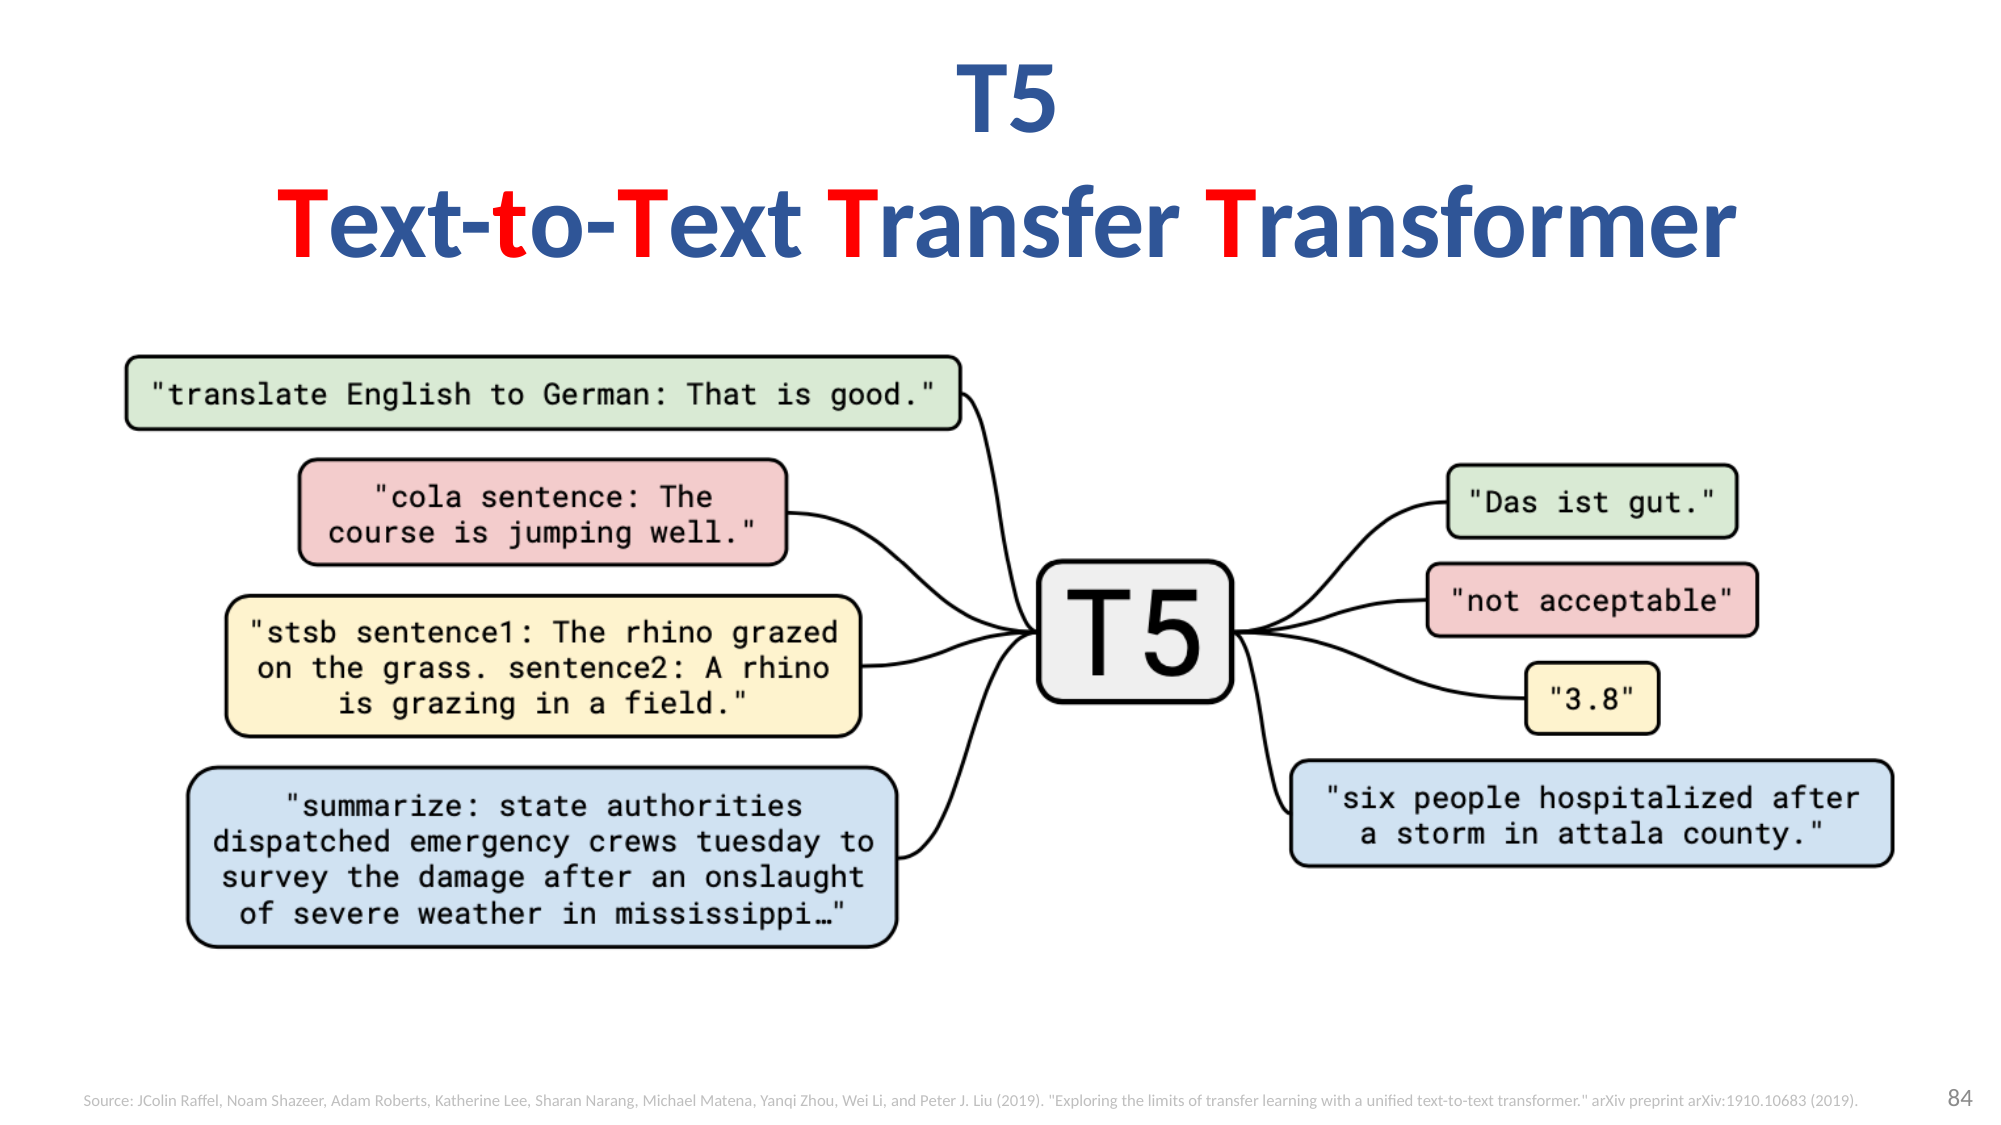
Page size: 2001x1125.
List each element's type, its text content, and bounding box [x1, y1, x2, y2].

slide_number 84 [1830, 1076, 1989, 1116]
picture [112, 335, 1913, 966]
title T5 Text-to-Text Transfer Transformer [87, 22, 1929, 285]
text_box Source: JColin Raffel, Noam Shazeer, Adam Roberts, Katherine Lee, Sharan Narang, Michael Matena, Yanqi Zhou, Wei Li, and Peter J. Liu (2019). "Exploring the limits of transfer learning with a unified text-to-text transformer." arXiv preprint arXiv:1910.10683 (2019). [34, 1082, 1911, 1117]
